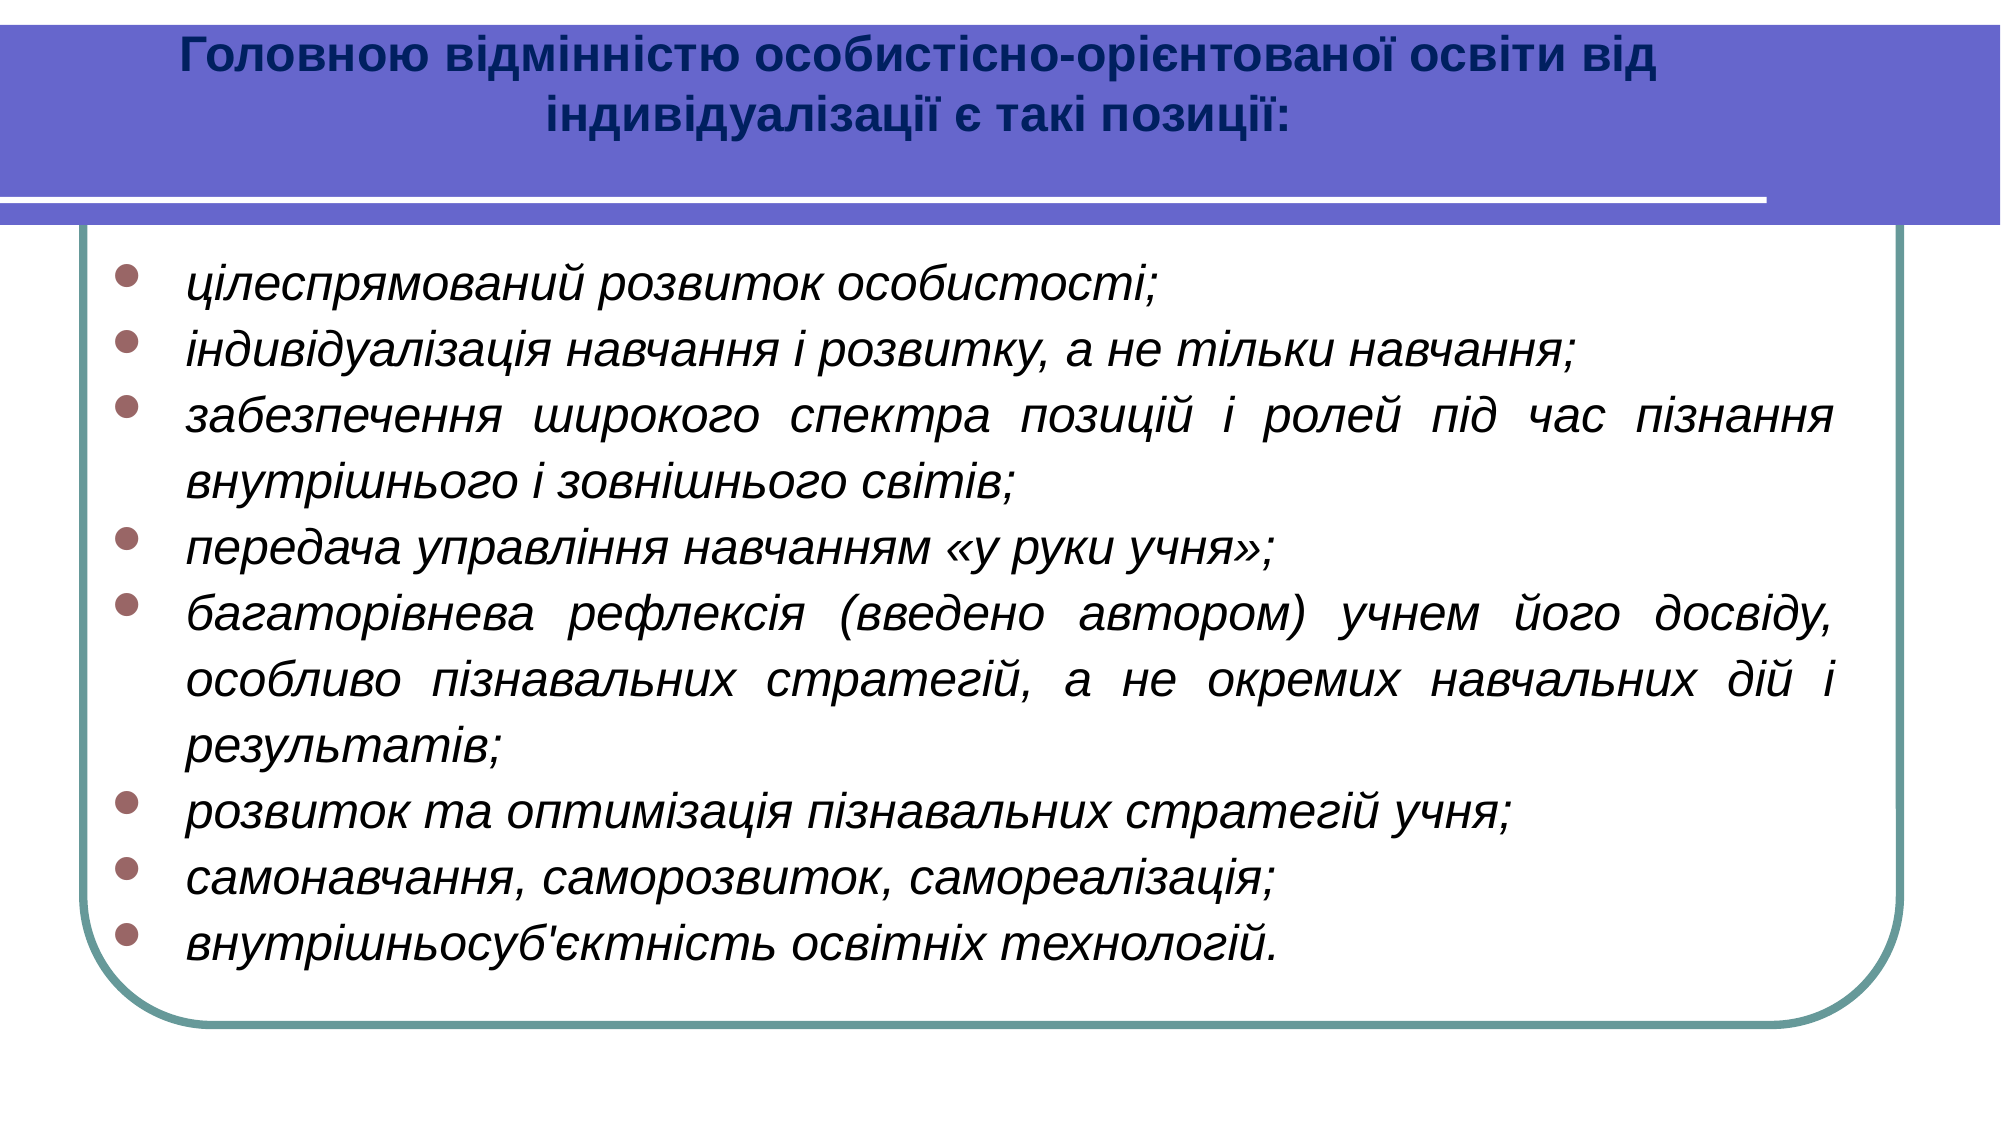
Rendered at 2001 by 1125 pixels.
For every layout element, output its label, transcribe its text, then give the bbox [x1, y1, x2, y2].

list цілеспрямований розвиток особистості; індивідуалізація навчання і розвитку, а не тільки навчання; забезпечення широкого спектра позицій і ролей під час пізнання внутрішнього і зовнішнього світів; передача управління навчанням «у руки учня»; багаторівнева рефлексія (введено автором) учнем його досвіду, особливо пізнавальних стратегій, а не окремих навчальних дій і результатів; розвиток та оптимізація пізнавальних стратегій учня; самонавчання, саморозвиток, самореалізація; внутрішньосуб'єктність освітніх технологій. [96, 236, 1851, 995]
title Головною відмінністю особистісно-орієнтованої освіти від індивідуалізації є такі позиції: [42, 37, 1797, 188]
